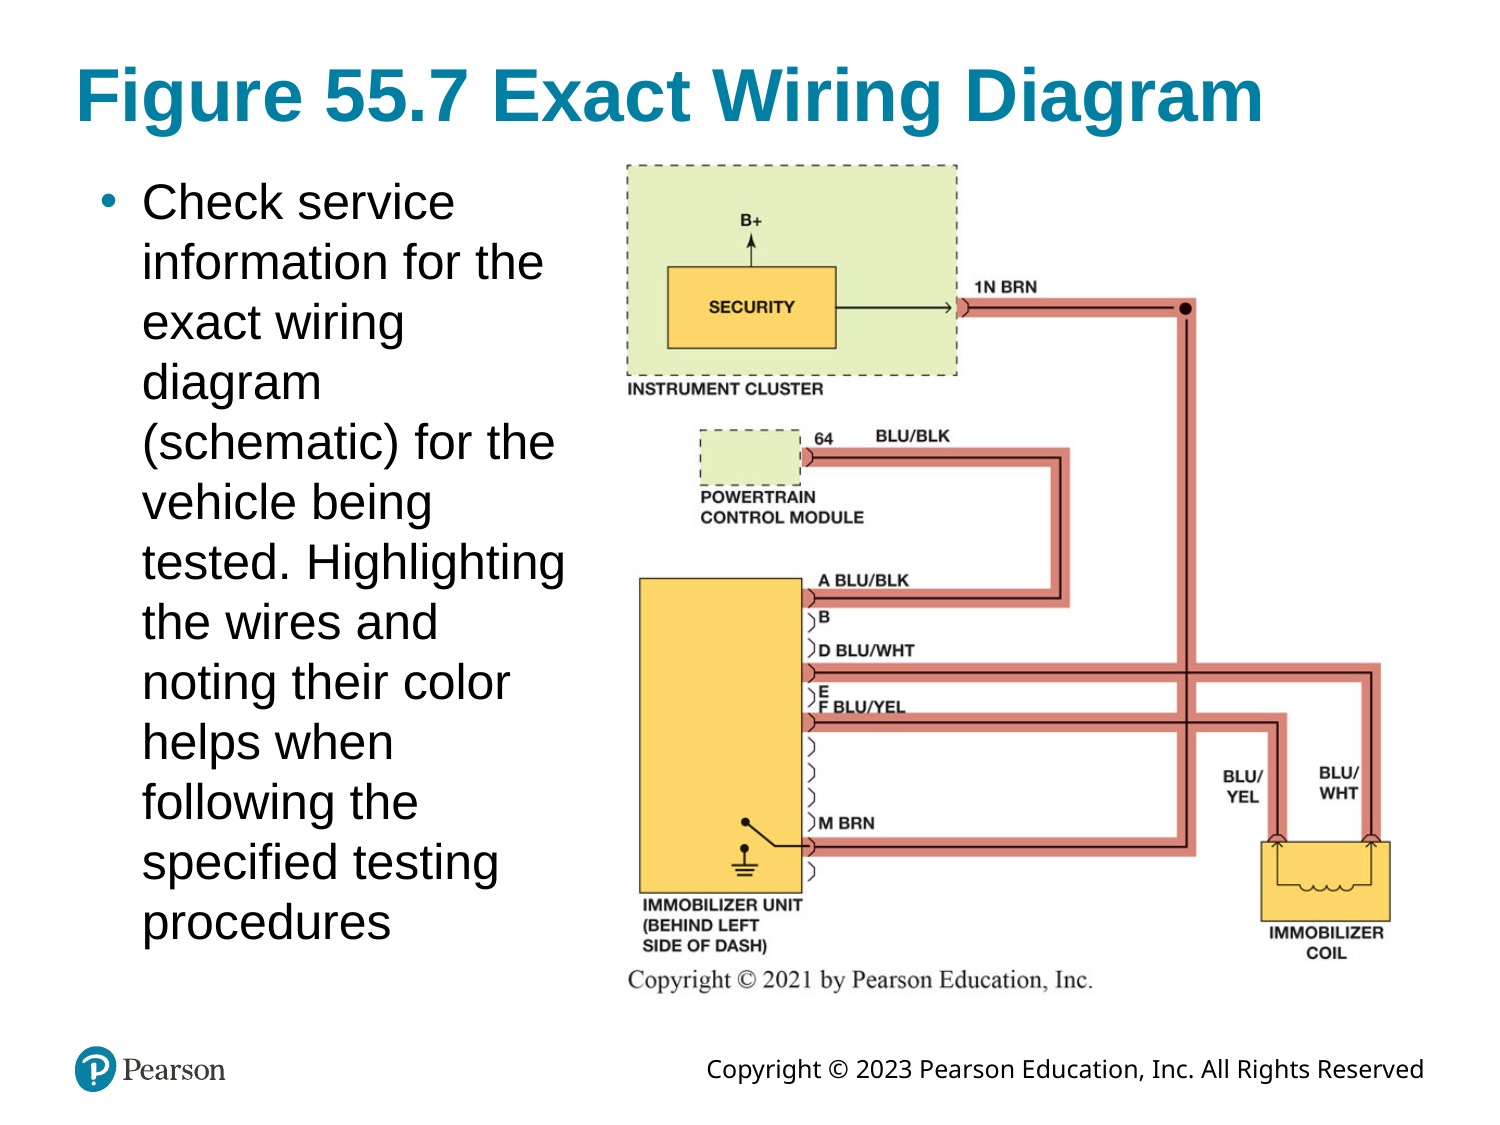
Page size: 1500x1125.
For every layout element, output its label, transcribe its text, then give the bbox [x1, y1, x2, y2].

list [624, 162, 1393, 996]
title Figure 55.7 Exact Wiring Diagram [75, 38, 1425, 145]
list Check service information for the exact wiring diagram (schematic) for the vehicle being tested. Highlighting the wires and noting their color helps when following the specified testing procedures [99, 162, 588, 963]
